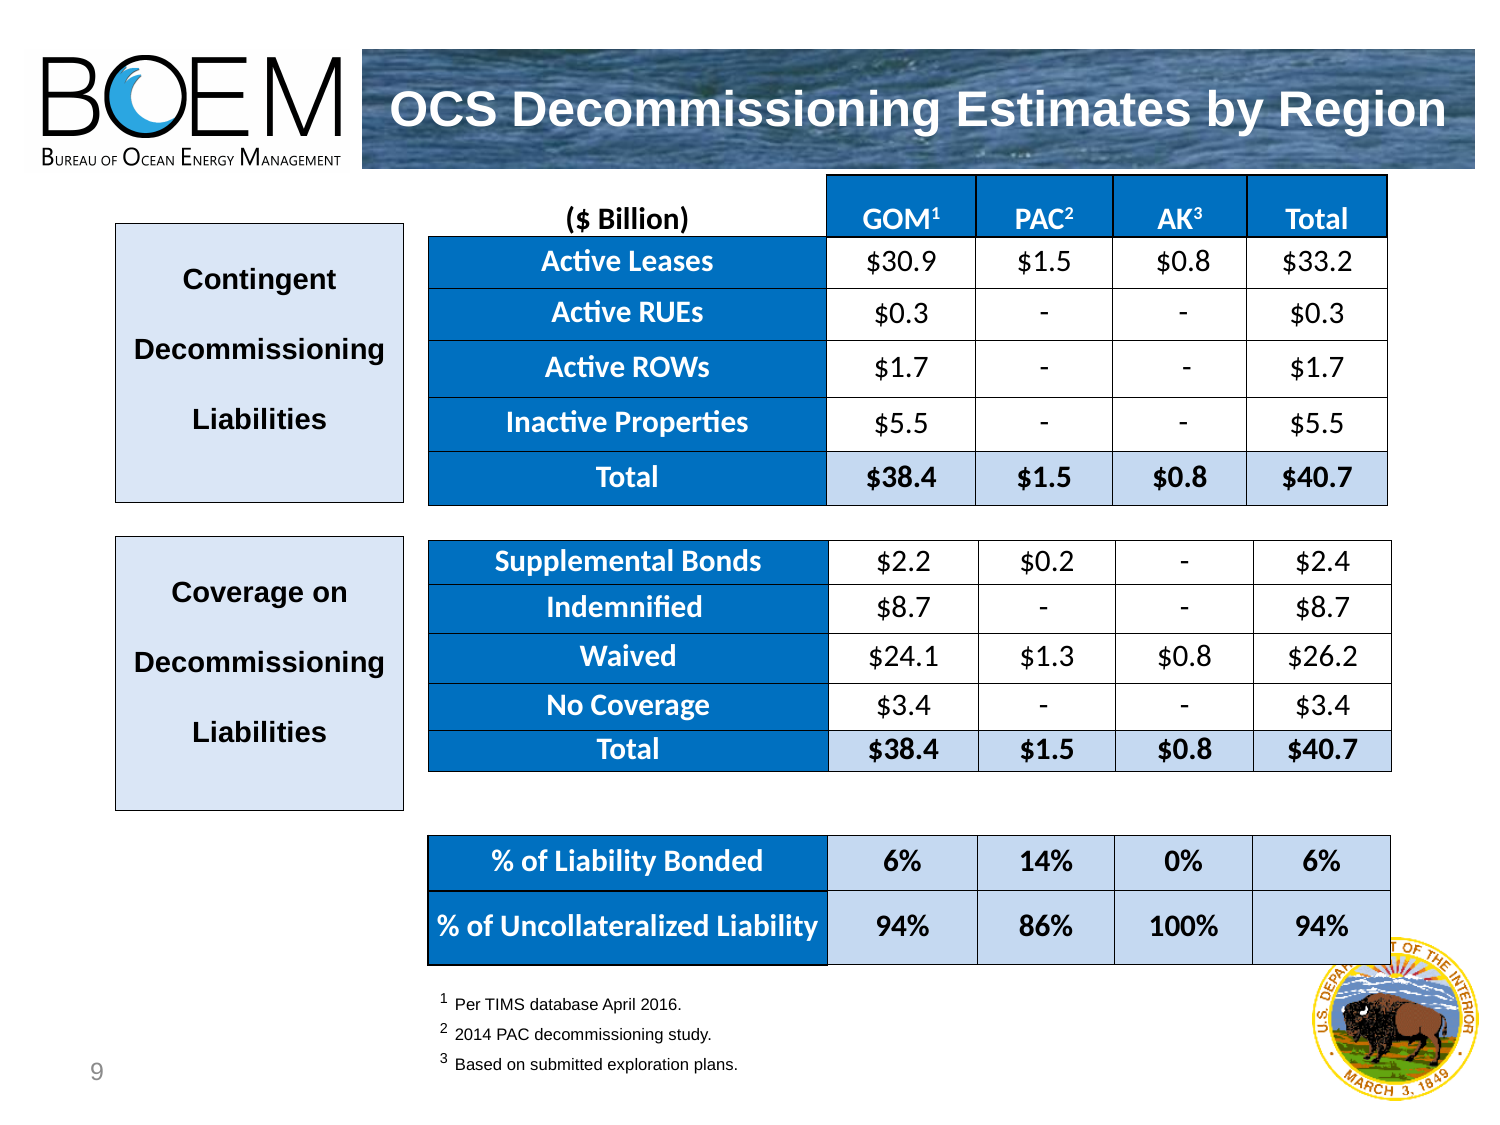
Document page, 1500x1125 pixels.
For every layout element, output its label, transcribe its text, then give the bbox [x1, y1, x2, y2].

table_cell Active RUEs [429, 289, 826, 340]
table_header $2.4 [1254, 541, 1391, 584]
table_cell - [1113, 398, 1246, 451]
table_cell $40.7 [1247, 452, 1387, 505]
title OCS Decommissioning Estimates by Region [362, 45, 1475, 169]
table_cell - [1113, 289, 1246, 340]
table_cell $33.2 [1247, 238, 1387, 288]
table_cell Inactive Properties [429, 398, 826, 451]
table_header ($ Billion) [428, 175, 826, 236]
table_cell $3.4 [1254, 684, 1391, 730]
table_cell $1.3 [979, 634, 1115, 683]
table_header $0.2 [979, 541, 1115, 584]
table_cell 86% [978, 891, 1114, 964]
table_cell - [1116, 684, 1253, 730]
picture [24, 49, 350, 173]
table_header 0% [1115, 836, 1252, 890]
table_header GOM1 [827, 176, 975, 236]
table_cell Active Leases [429, 237, 826, 288]
table_header 6% [1253, 836, 1390, 890]
table_cell $1.7 [827, 341, 975, 397]
table_cell 100% [1115, 891, 1252, 964]
table_cell $38.4 [829, 731, 978, 771]
table_header AK3 [1114, 176, 1246, 236]
table_cell 94% [828, 891, 977, 964]
picture [1312, 937, 1479, 1101]
table_cell $0.3 [1247, 289, 1387, 340]
table_cell $1.5 [976, 238, 1112, 288]
table_cell - [979, 684, 1115, 730]
table_cell $0.8 [1116, 731, 1253, 771]
table_cell $0.8 [1113, 238, 1246, 288]
table_cell $8.7 [1254, 585, 1391, 633]
table_cell - [976, 341, 1112, 397]
text_box 1 Per TIMS database April 2016. 2 2014 PAC decommissioning study. 3 Based on submitted exploration plans. [425, 978, 1288, 1083]
table_cell $3.4 [829, 684, 978, 730]
table_header 6% [828, 836, 977, 890]
table_cell $0.8 [1116, 634, 1253, 683]
table_cell $1.5 [976, 452, 1112, 505]
table_cell $5.5 [827, 398, 975, 451]
text_box Contingent Decommissioning Liabilities [115, 223, 404, 503]
table_header % of Liability Bonded [429, 836, 827, 890]
table_cell Active ROWs [429, 341, 826, 397]
table_cell $1.7 [1247, 341, 1387, 397]
table_cell $24.1 [829, 634, 978, 683]
table_cell - [976, 398, 1112, 451]
table_cell % of Uncollateralized Liability [429, 892, 827, 964]
table_cell $1.5 [979, 731, 1115, 771]
text_box Coverage on Decommissioning Liabilities [115, 536, 404, 811]
table_cell - [976, 289, 1112, 340]
table_cell No Coverage [429, 684, 828, 730]
table_cell - [979, 585, 1115, 633]
table_cell - [1116, 585, 1253, 633]
table_cell $0.3 [827, 289, 975, 340]
table_cell $8.7 [829, 585, 978, 633]
table_header - [1116, 541, 1253, 584]
table_cell 94% [1253, 891, 1390, 964]
table_header $2.2 [829, 541, 978, 584]
table_header 14% [978, 836, 1114, 890]
table_cell $30.9 [827, 238, 975, 288]
table_cell - [1113, 341, 1246, 397]
table_cell $0.8 [1113, 452, 1246, 505]
table_cell Total [429, 731, 828, 771]
table_cell $26.2 [1254, 634, 1391, 683]
slide_number 9 [75, 1040, 425, 1101]
table_header Total [1248, 176, 1386, 236]
table_cell Waived [429, 634, 828, 683]
table_cell $38.4 [827, 452, 975, 505]
table_header PAC2 [977, 176, 1112, 236]
table_cell Total [429, 452, 826, 505]
table_header Supplemental Bonds [429, 541, 828, 584]
table_cell Indemnified [429, 585, 828, 633]
table_cell $5.5 [1247, 398, 1387, 451]
table_cell $40.7 [1254, 731, 1391, 771]
